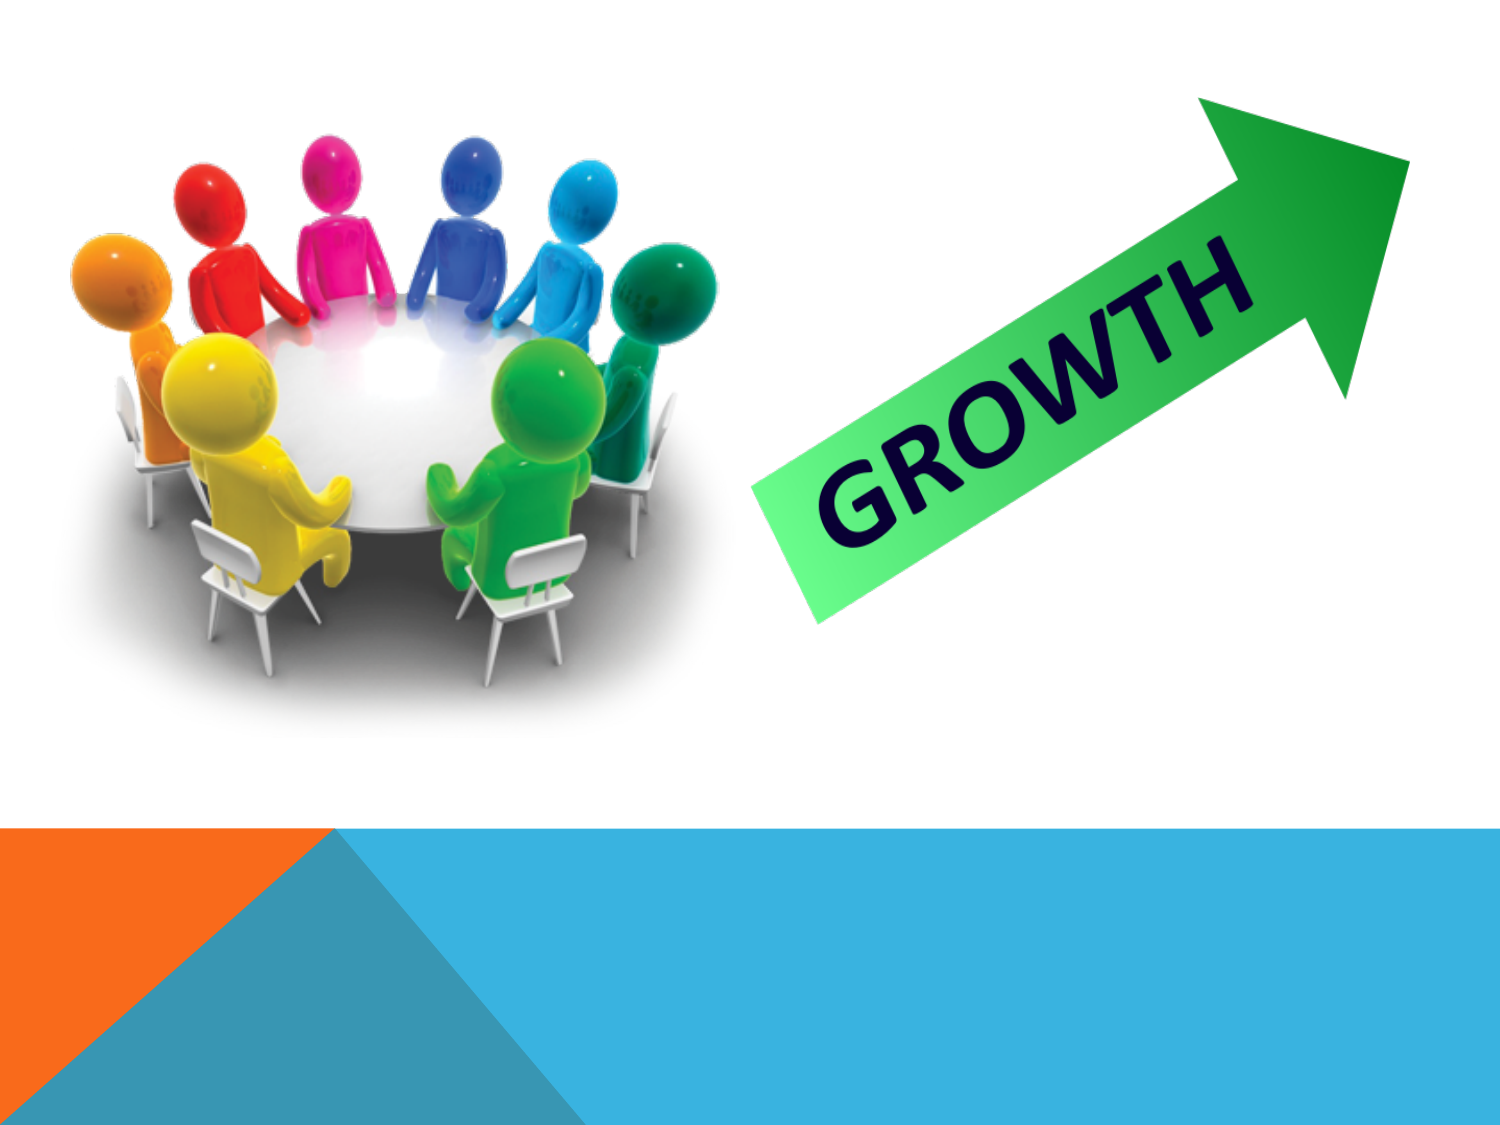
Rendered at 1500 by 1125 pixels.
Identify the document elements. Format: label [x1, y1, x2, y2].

picture [37, 97, 1410, 738]
